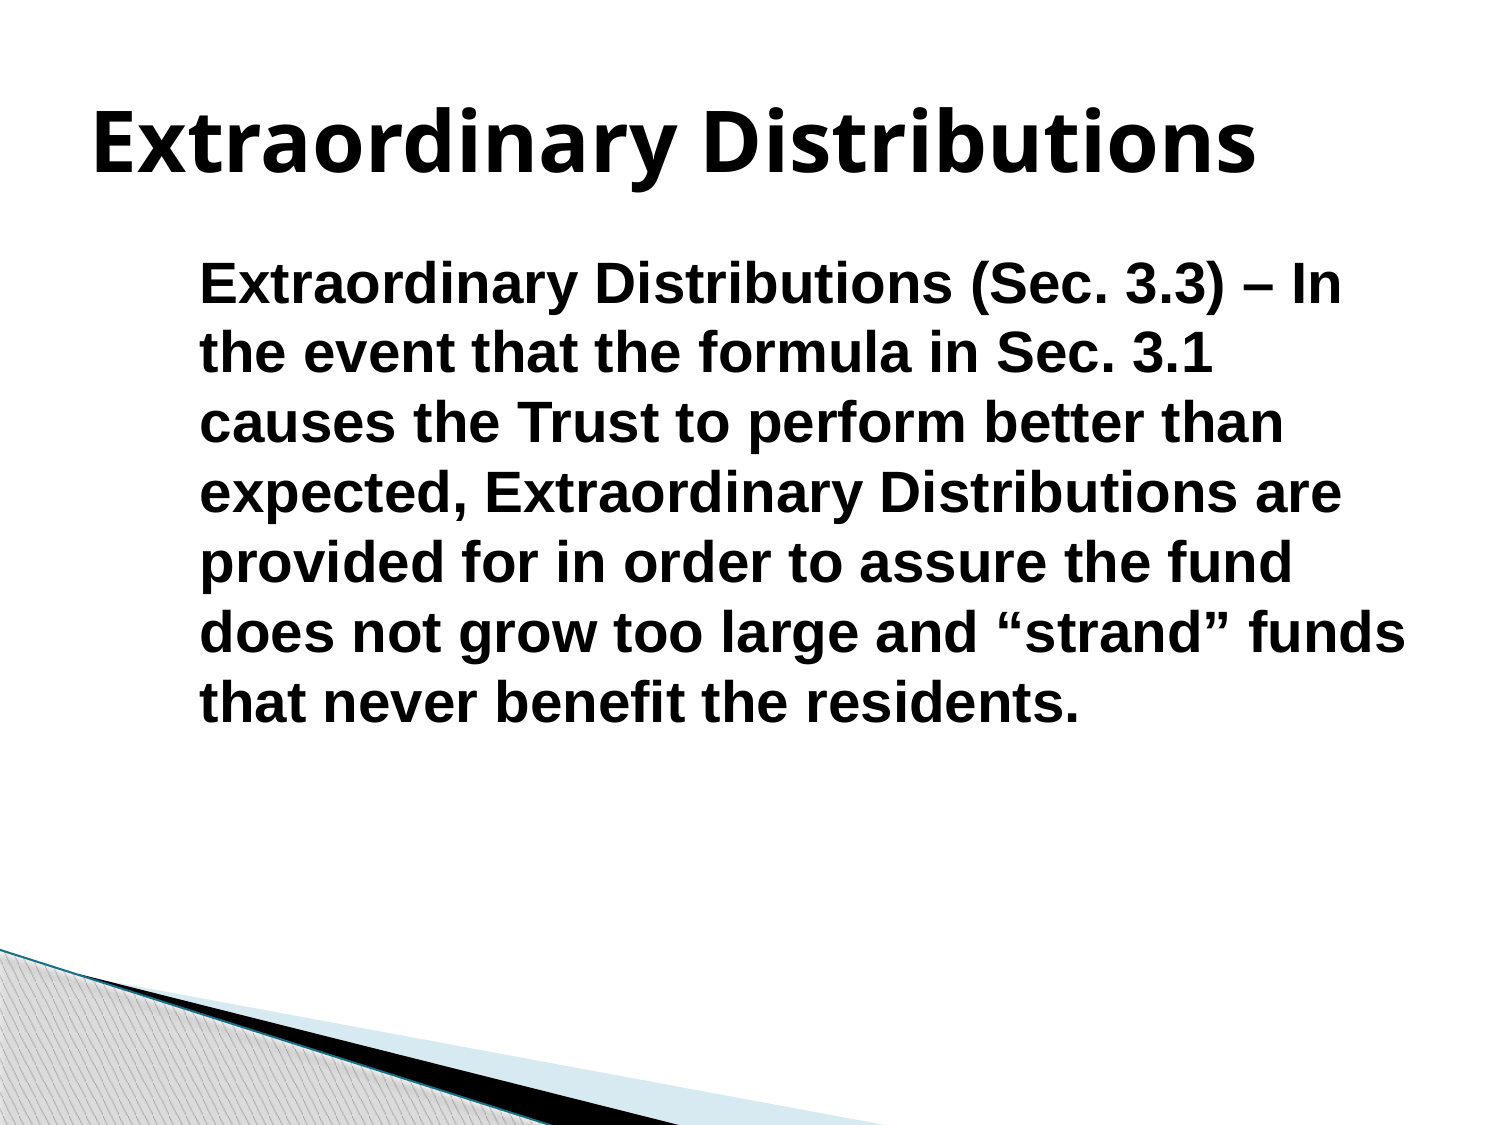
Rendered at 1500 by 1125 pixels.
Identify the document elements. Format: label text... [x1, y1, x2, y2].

list Extraordinary Distributions (Sec. 3.3) – In the event that the formula in Sec. 3.1 causes the Trust to perform better than expected, Extraordinary Distributions are provided for in order to assure the fund does not grow too large and “strand” funds that never benefit the residents. [87, 237, 1438, 1025]
title Extraordinary Distributions [75, 45, 1425, 233]
